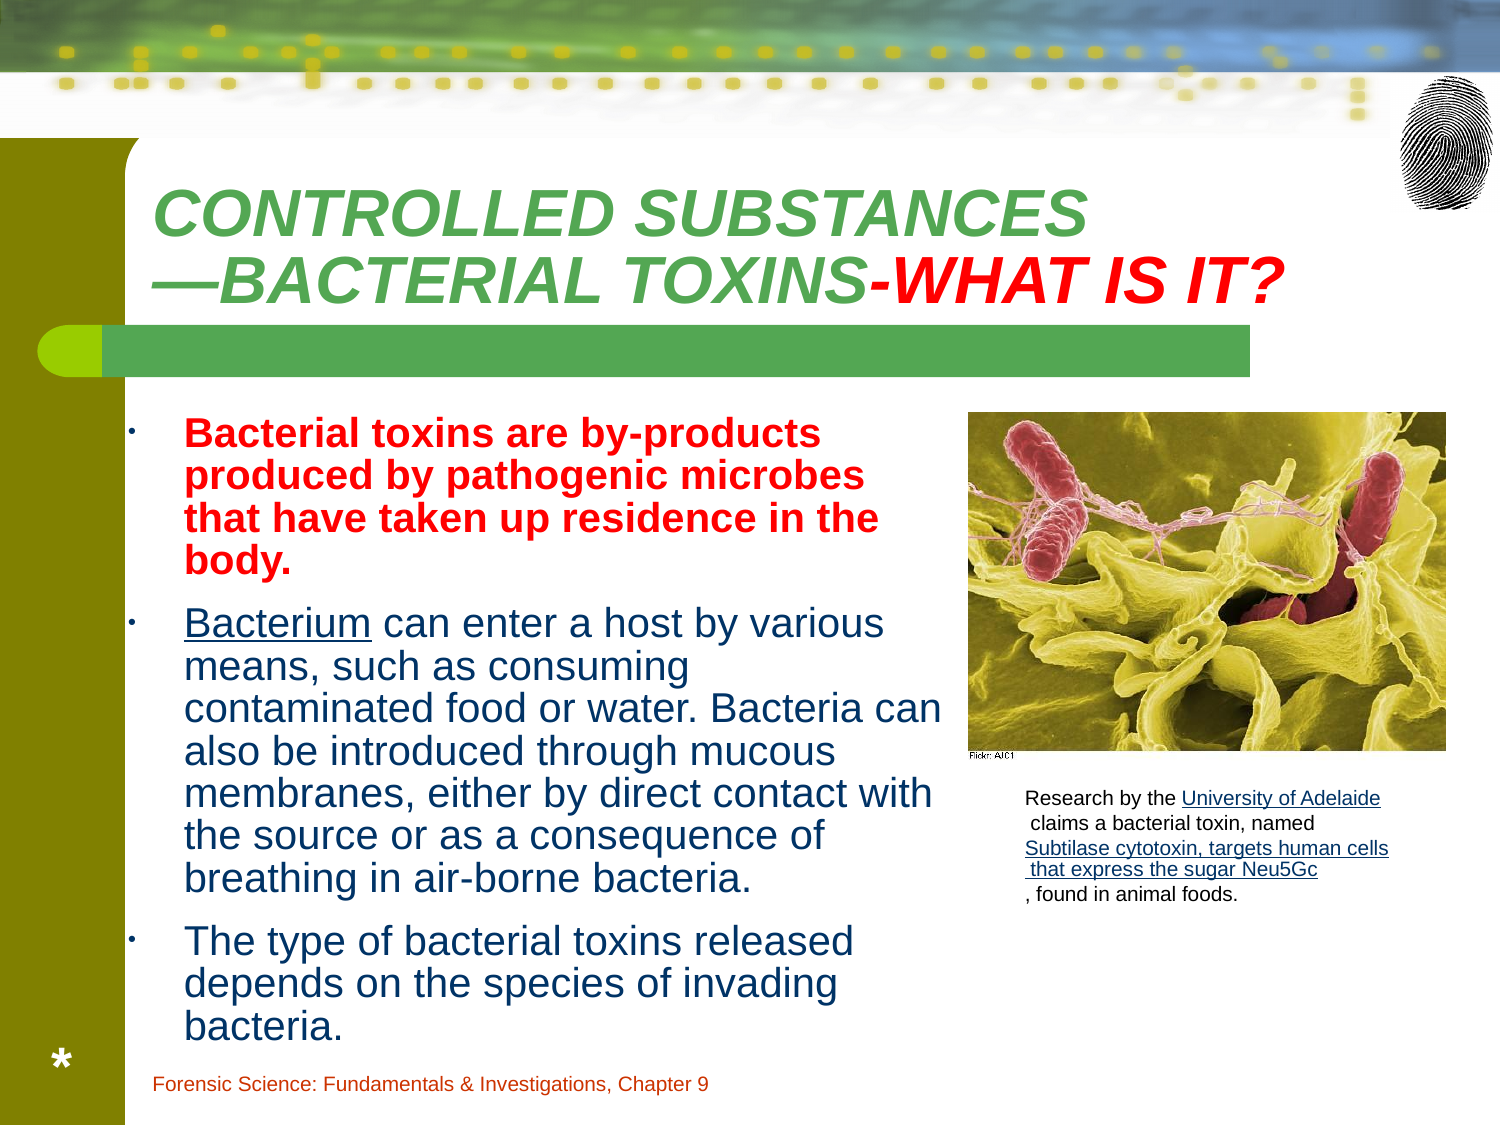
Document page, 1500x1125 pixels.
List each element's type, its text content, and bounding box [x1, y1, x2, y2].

text_box Forensic Science: Fundamentals & Investigations, Chapter 9 [137, 1025, 1388, 1103]
slide_number [13, 1023, 111, 1105]
text_box Research by the University of Adelaide claims a bacterial toxin, named Subtilase cytotoxin, targets human cells that express the sugar Neu5Gc, found in animal foods. [1009, 786, 1404, 919]
title Controlled Substances —Bacterial Toxins-What is it? [137, 172, 1425, 325]
list Bacterial toxins are by-products produced by pathogenic microbes that have taken up residence in the body. Bacterium can enter a host by various means, such as consuming contaminated food or water. Bacteria can also be introduced through mucous membranes, either by direct contact with the source or as a consequence of breathing in air-borne bacteria. The type of bacterial toxins released depends on the species of invading bacteria. [112, 405, 963, 1064]
picture [0, 0, 1500, 213]
picture [968, 412, 1446, 778]
